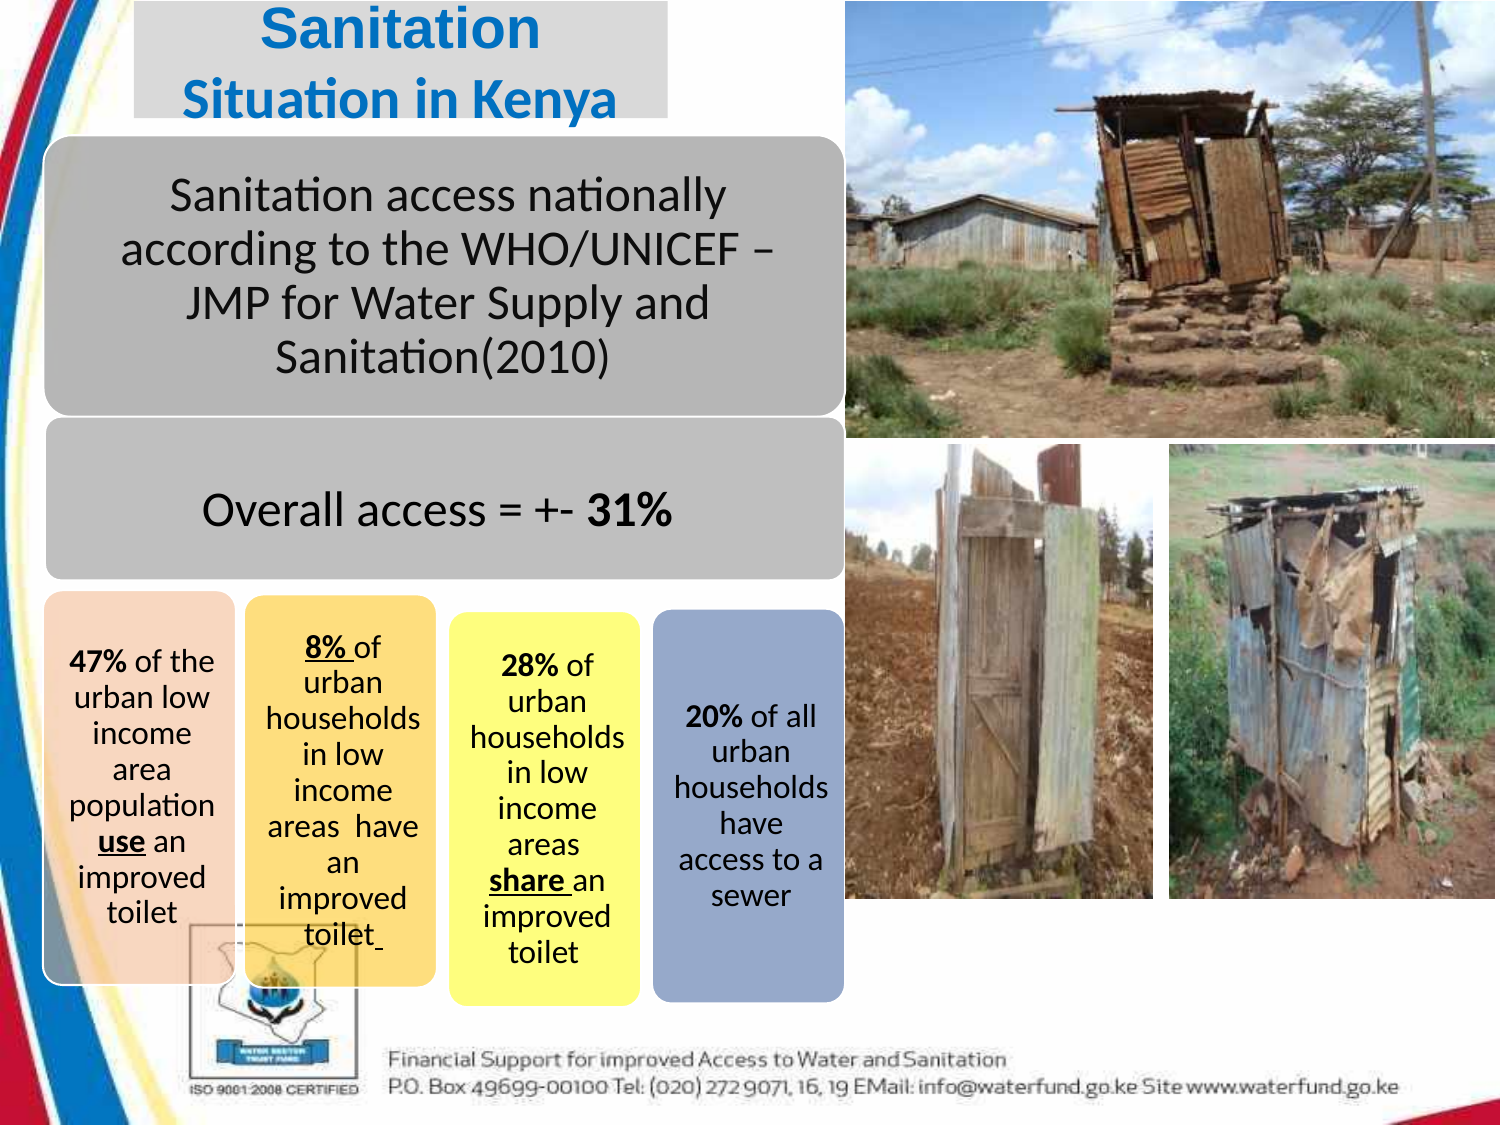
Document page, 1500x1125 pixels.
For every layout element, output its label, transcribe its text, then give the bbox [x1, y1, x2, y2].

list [844, 1, 1495, 438]
picture [0, 0, 1500, 1125]
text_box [42, 135, 846, 1008]
text_box Sanitation Situation in Kenya [133, 1, 668, 119]
